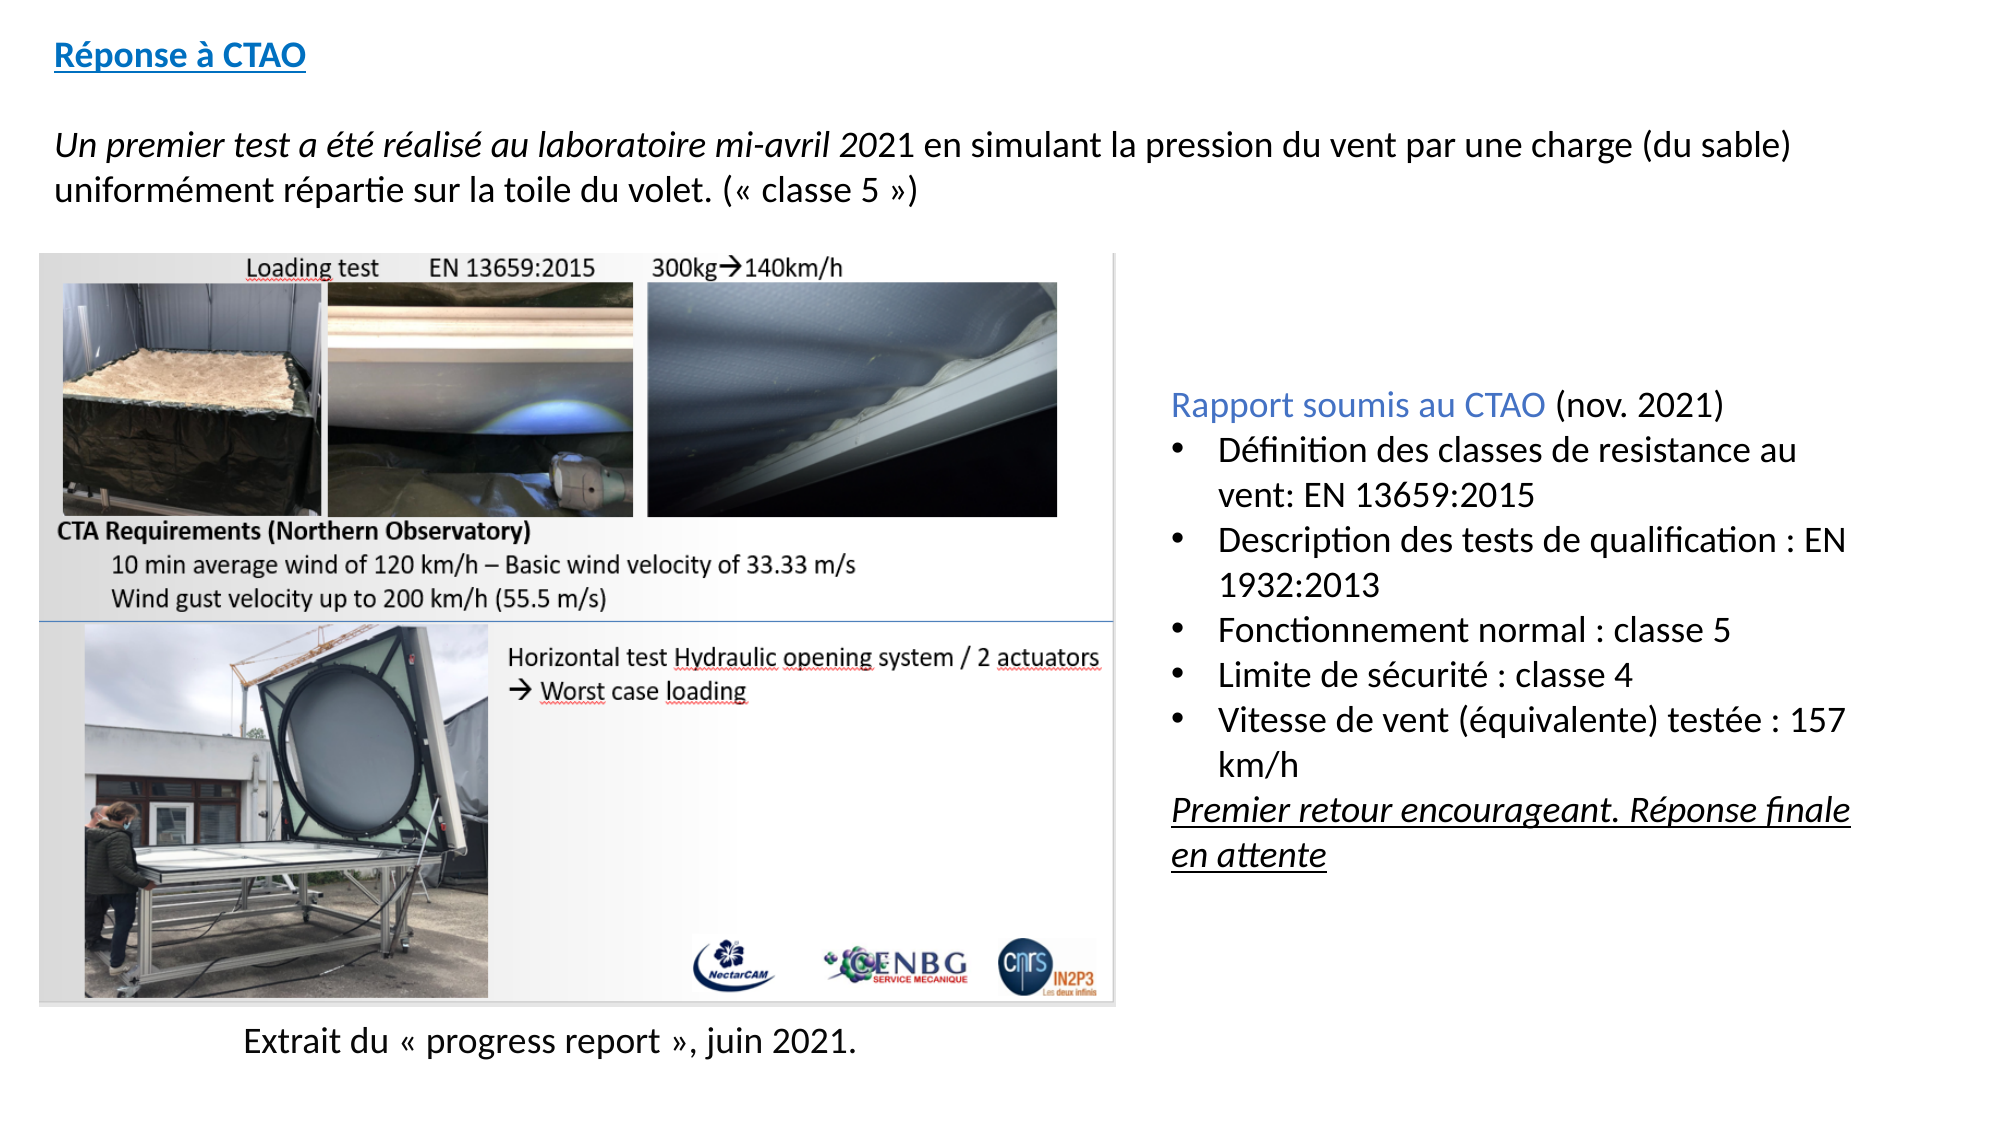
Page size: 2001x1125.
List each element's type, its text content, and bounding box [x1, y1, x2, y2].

text_box Extrait du « progress report », juin 2021. [228, 1008, 927, 1068]
text_box Rapport soumis au CTAO (nov. 2021) Définition des classes de resistance au vent: EN 13659:2015 Description des tests de qualification : EN 1932:2013 Fonctionnement normal : classe 5 Limite de sécurité : classe 4 Vitesse de vent (équivalente) testée : 157 km/h Premier retour encourageant. Réponse finale en attente [1156, 372, 1898, 883]
text_box Réponse à CTAO Un premier test a été réalisé au laboratoire mi-avril 2021 en simulant la pression du vent par une charge (du sable) uniformément répartie sur la toile du volet. (« classe 5 ») [39, 22, 1974, 218]
picture [39, 253, 1116, 1007]
